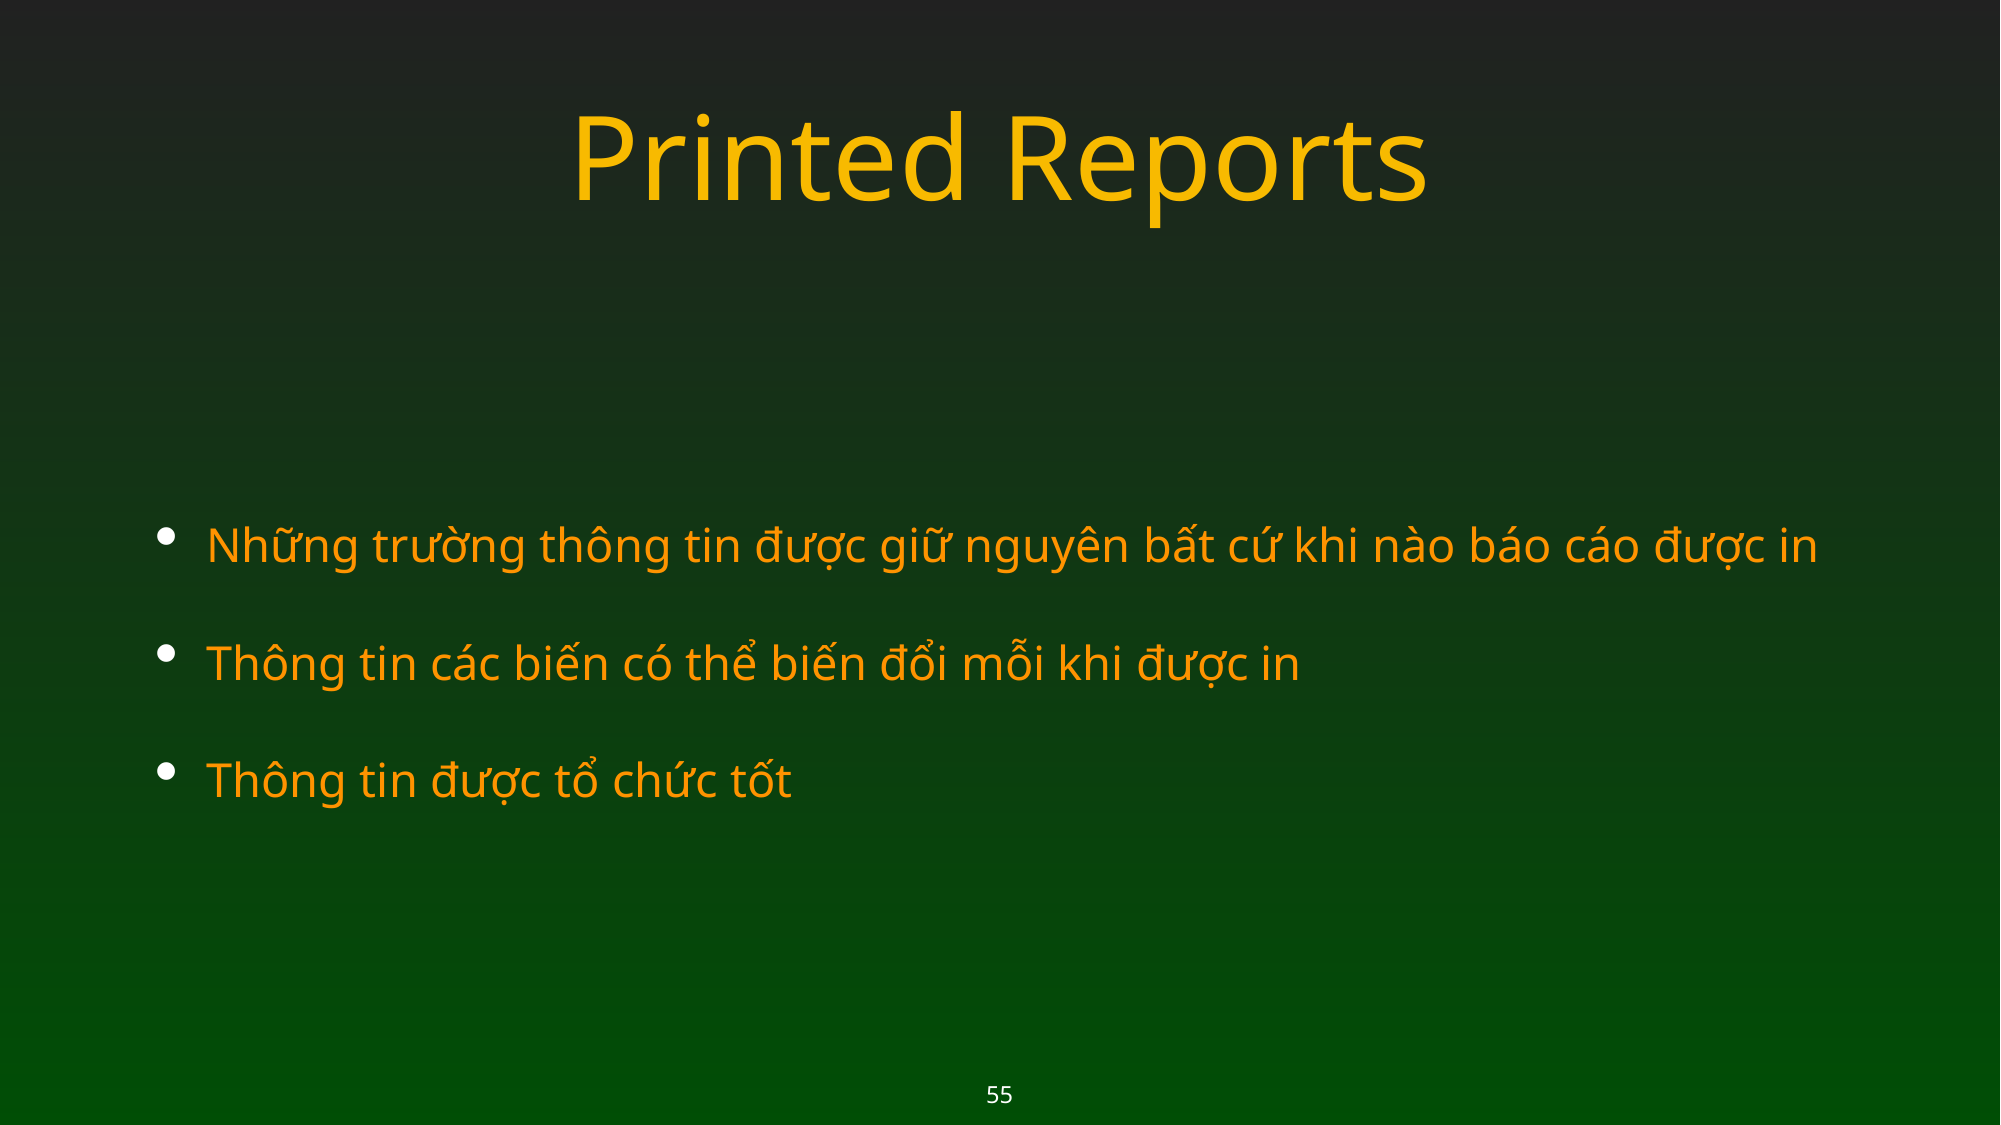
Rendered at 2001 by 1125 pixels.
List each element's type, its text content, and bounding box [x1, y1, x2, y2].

list Những trường thông tin được giữ nguyên bất cứ khi nào báo cáo được in Thông tin các biến có thể biến đổi mỗi khi được in Thông tin được tổ chức tốt [145, 298, 1854, 1025]
title Printed Reports [145, 28, 1854, 279]
slide_number 55 [976, 1071, 1023, 1118]
